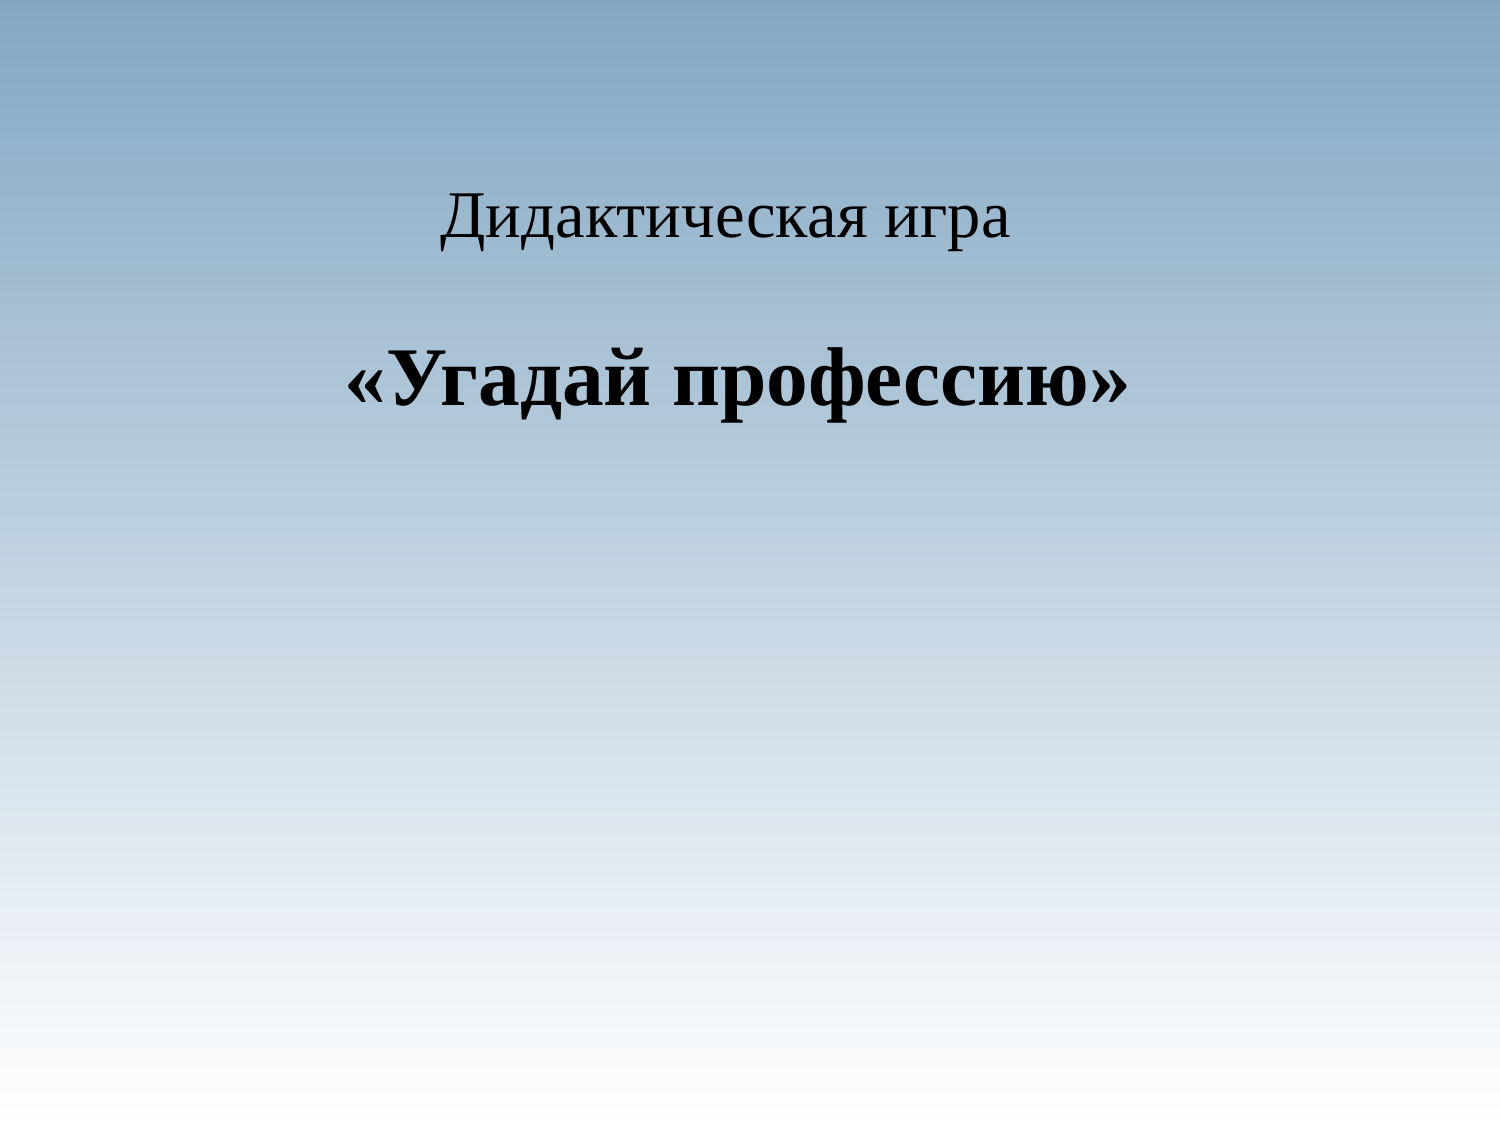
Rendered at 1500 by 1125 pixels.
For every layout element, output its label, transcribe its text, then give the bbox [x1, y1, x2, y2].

subtitle «Угадай профессию» [76, 314, 1400, 602]
title Дидактическая игра [88, 90, 1364, 314]
